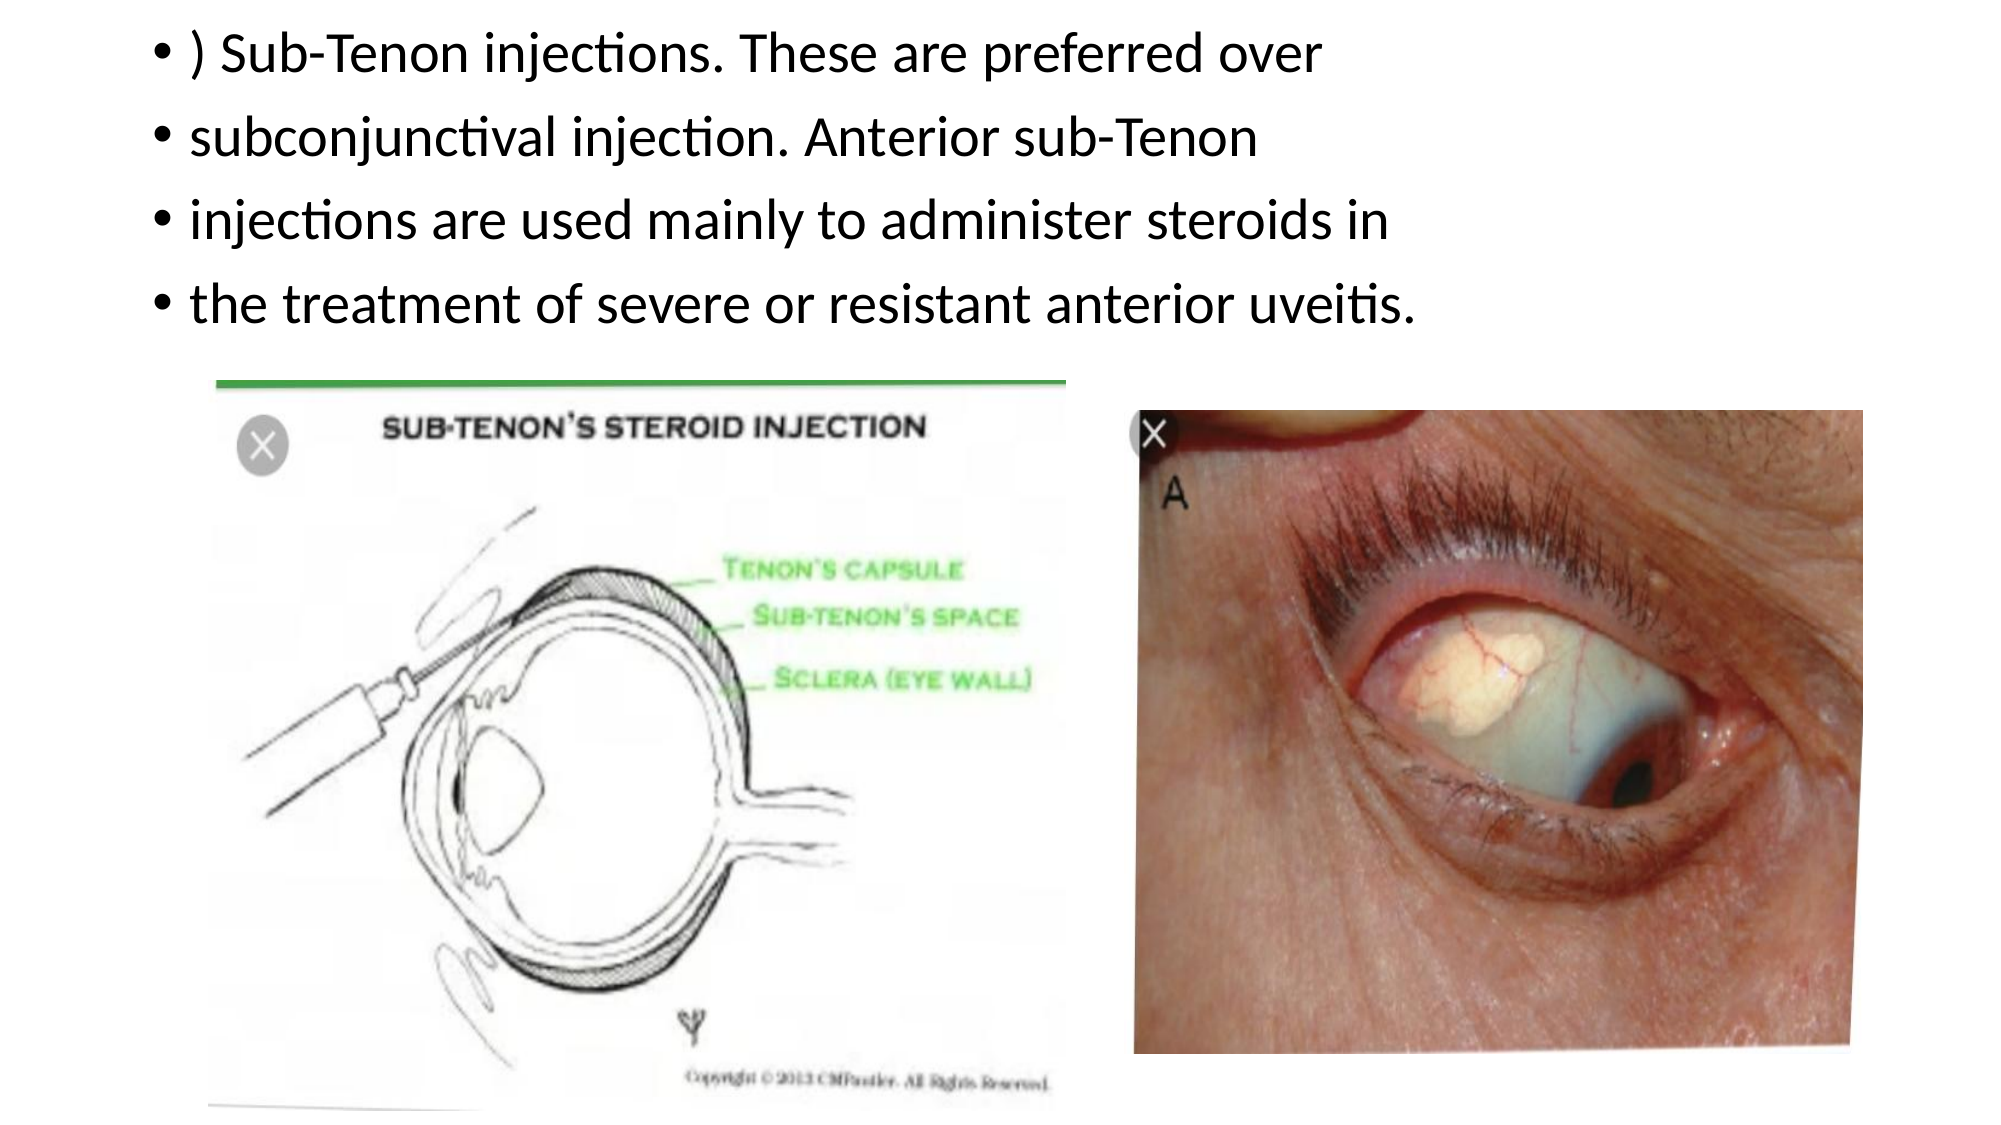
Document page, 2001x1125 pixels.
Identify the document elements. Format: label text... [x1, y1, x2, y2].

picture [208, 380, 1066, 1111]
picture [1124, 410, 1863, 1054]
list ) Sub-Tenon injections. These are preferred over subconjunctival injection. Anterior sub-Tenon injections are used mainly to administer steroids in the treatment of severe or resistant anterior uveitis. [137, 14, 1863, 1014]
